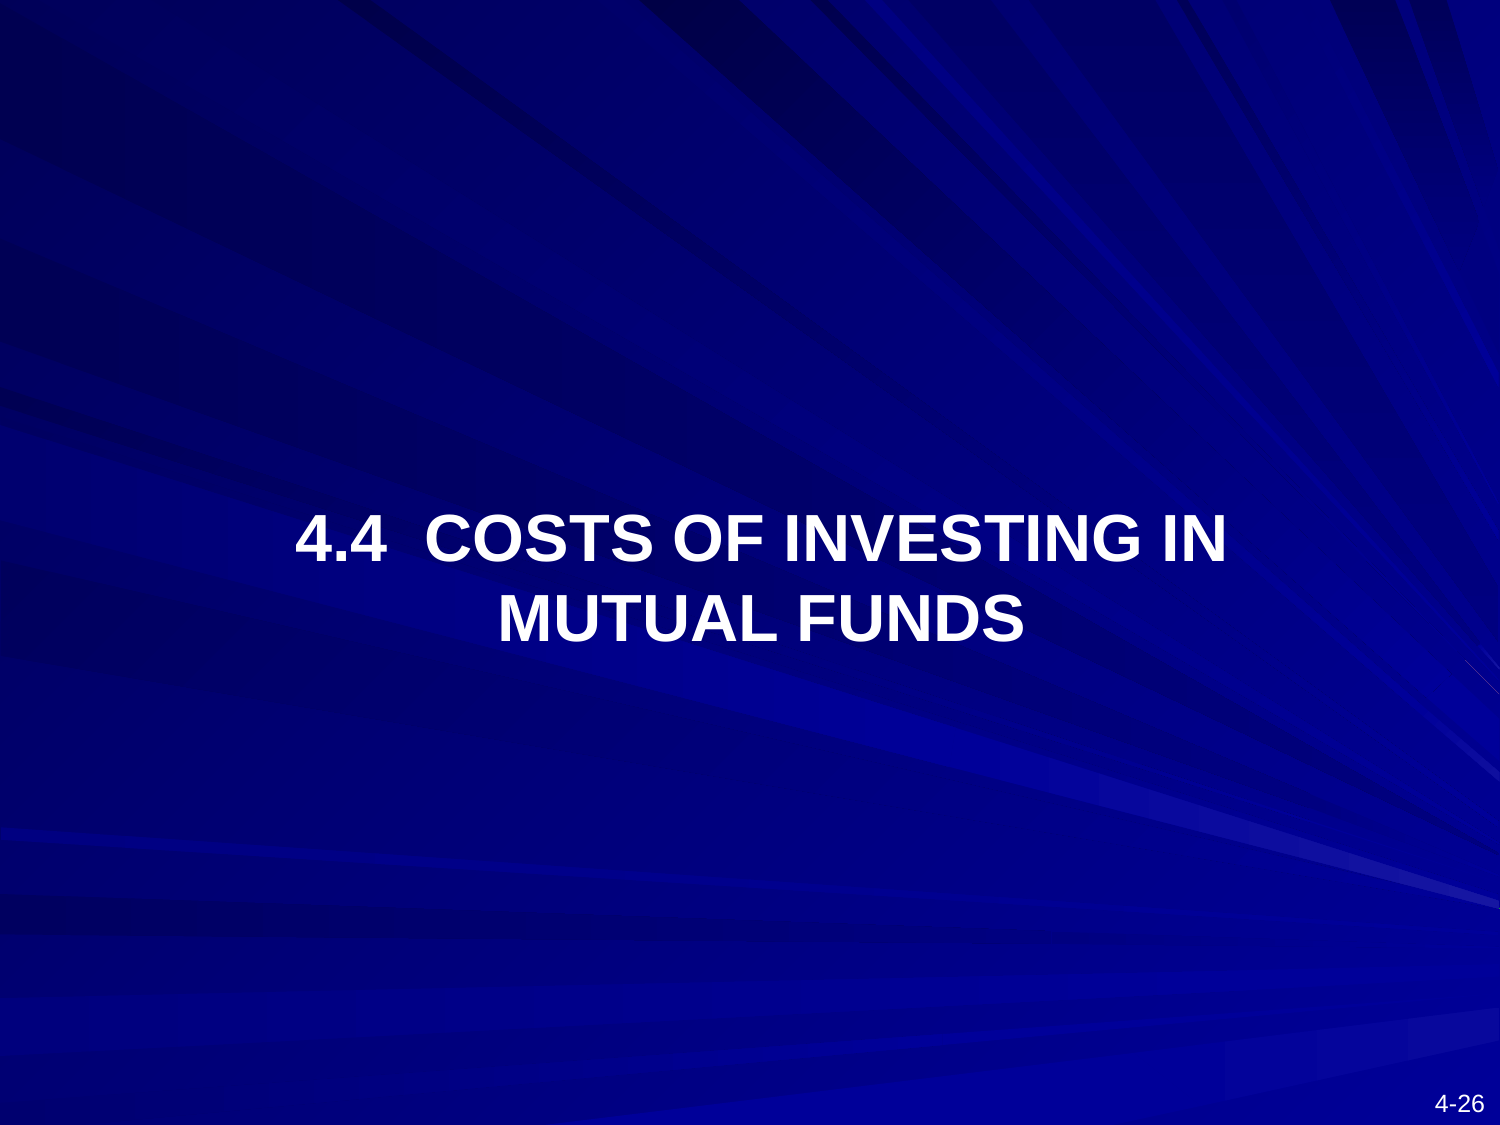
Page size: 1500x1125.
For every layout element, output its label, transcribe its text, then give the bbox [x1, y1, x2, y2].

text_box 4.4 COSTS OF INVESTING IN MUTUAL FUNDS [187, 487, 1338, 663]
